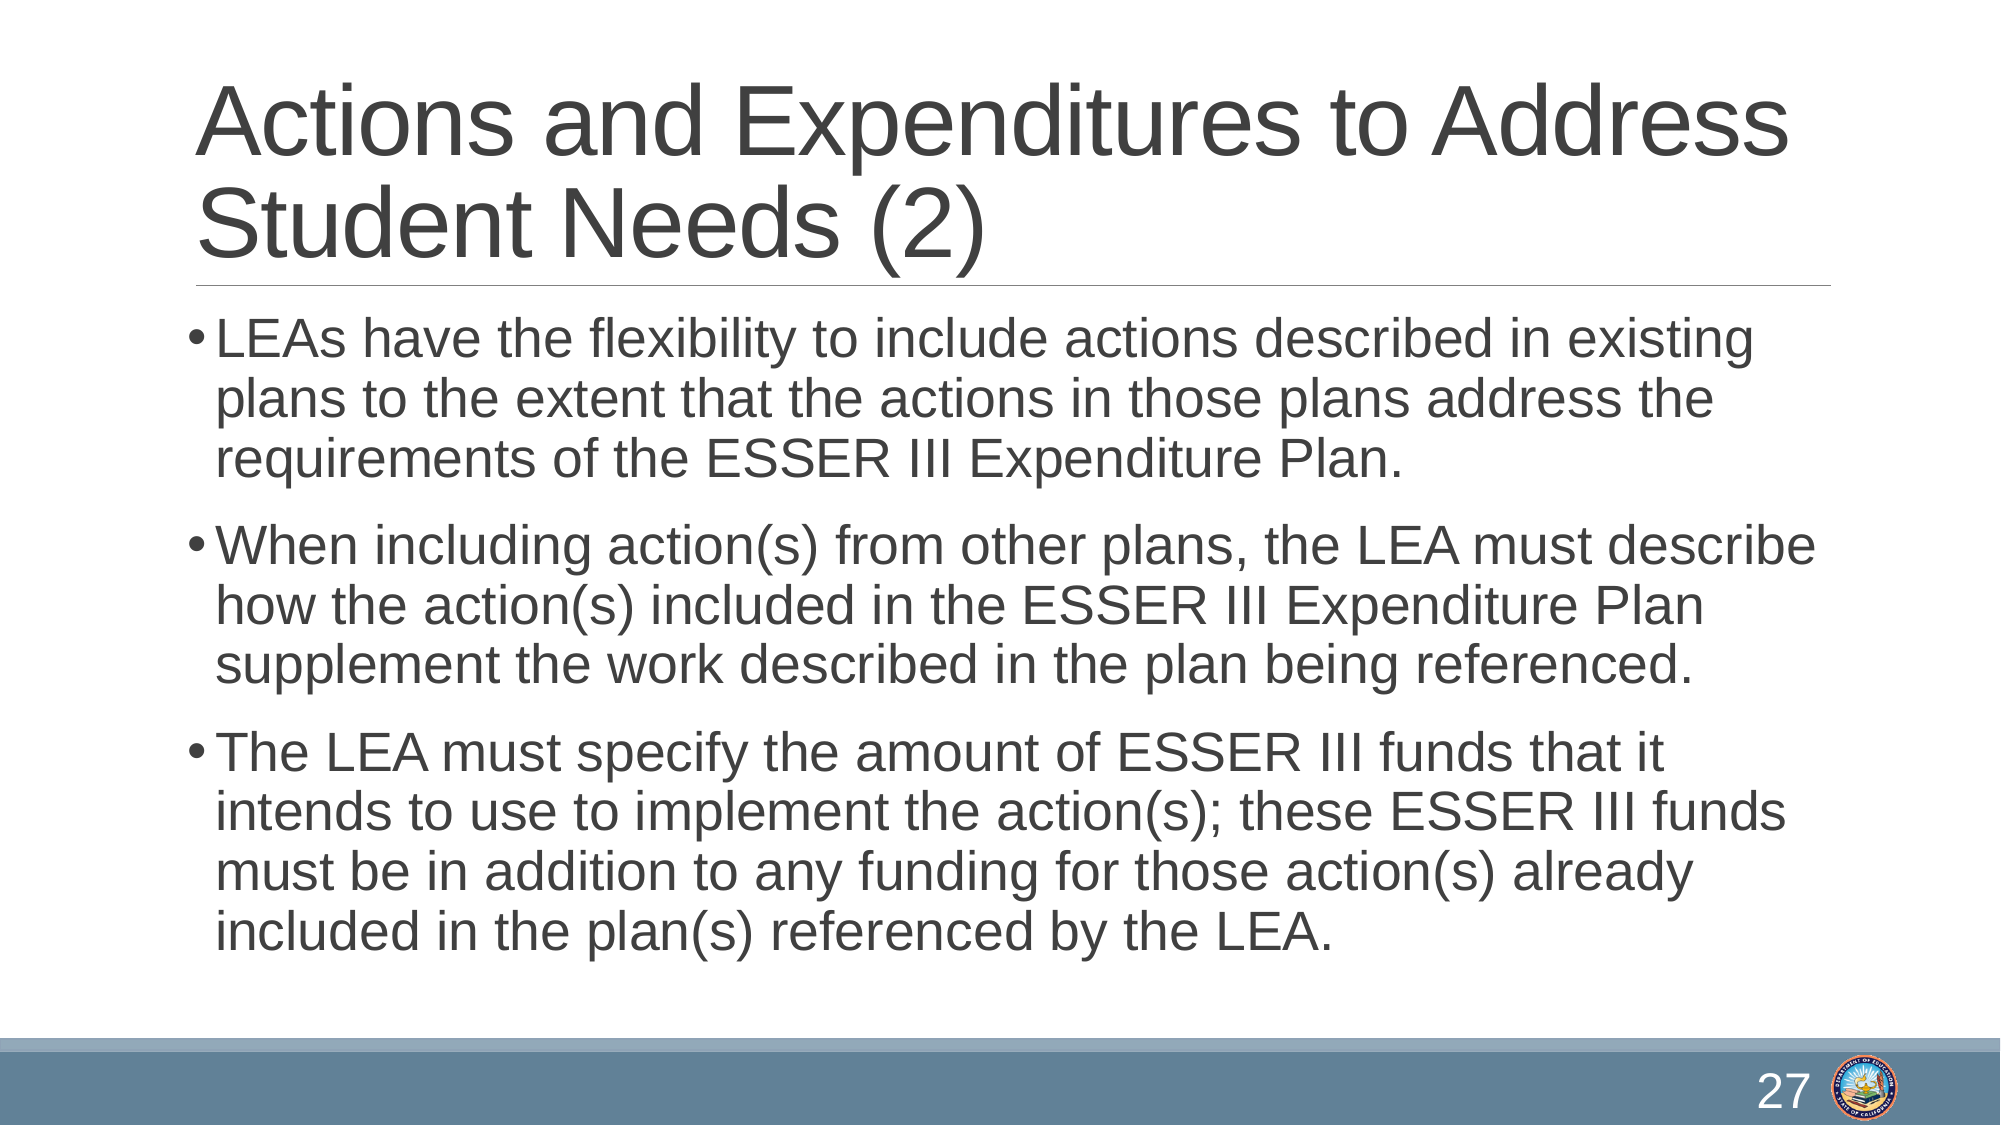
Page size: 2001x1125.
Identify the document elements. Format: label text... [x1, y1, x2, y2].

slide_number 27 [1611, 1059, 1827, 1119]
list LEAs have the flexibility to include actions described in existing plans to the extent that the actions in those plans address the requirements of the ESSER III Expenditure Plan. When including action(s) from other plans, the LEA must describe how the action(s) included in the ESSER III Expenditure Plan supplement the work described in the plan being referenced. The LEA must specify the amount of ESSER III funds that it intends to use to implement the action(s); these ESSER III funds must be in addition to any funding for those action(s) already included in the plan(s) referenced by the LEA. [180, 302, 1830, 1018]
title Actions and Expenditures to Address Student Needs (2) [180, 47, 1830, 285]
picture [1831, 1055, 1899, 1122]
